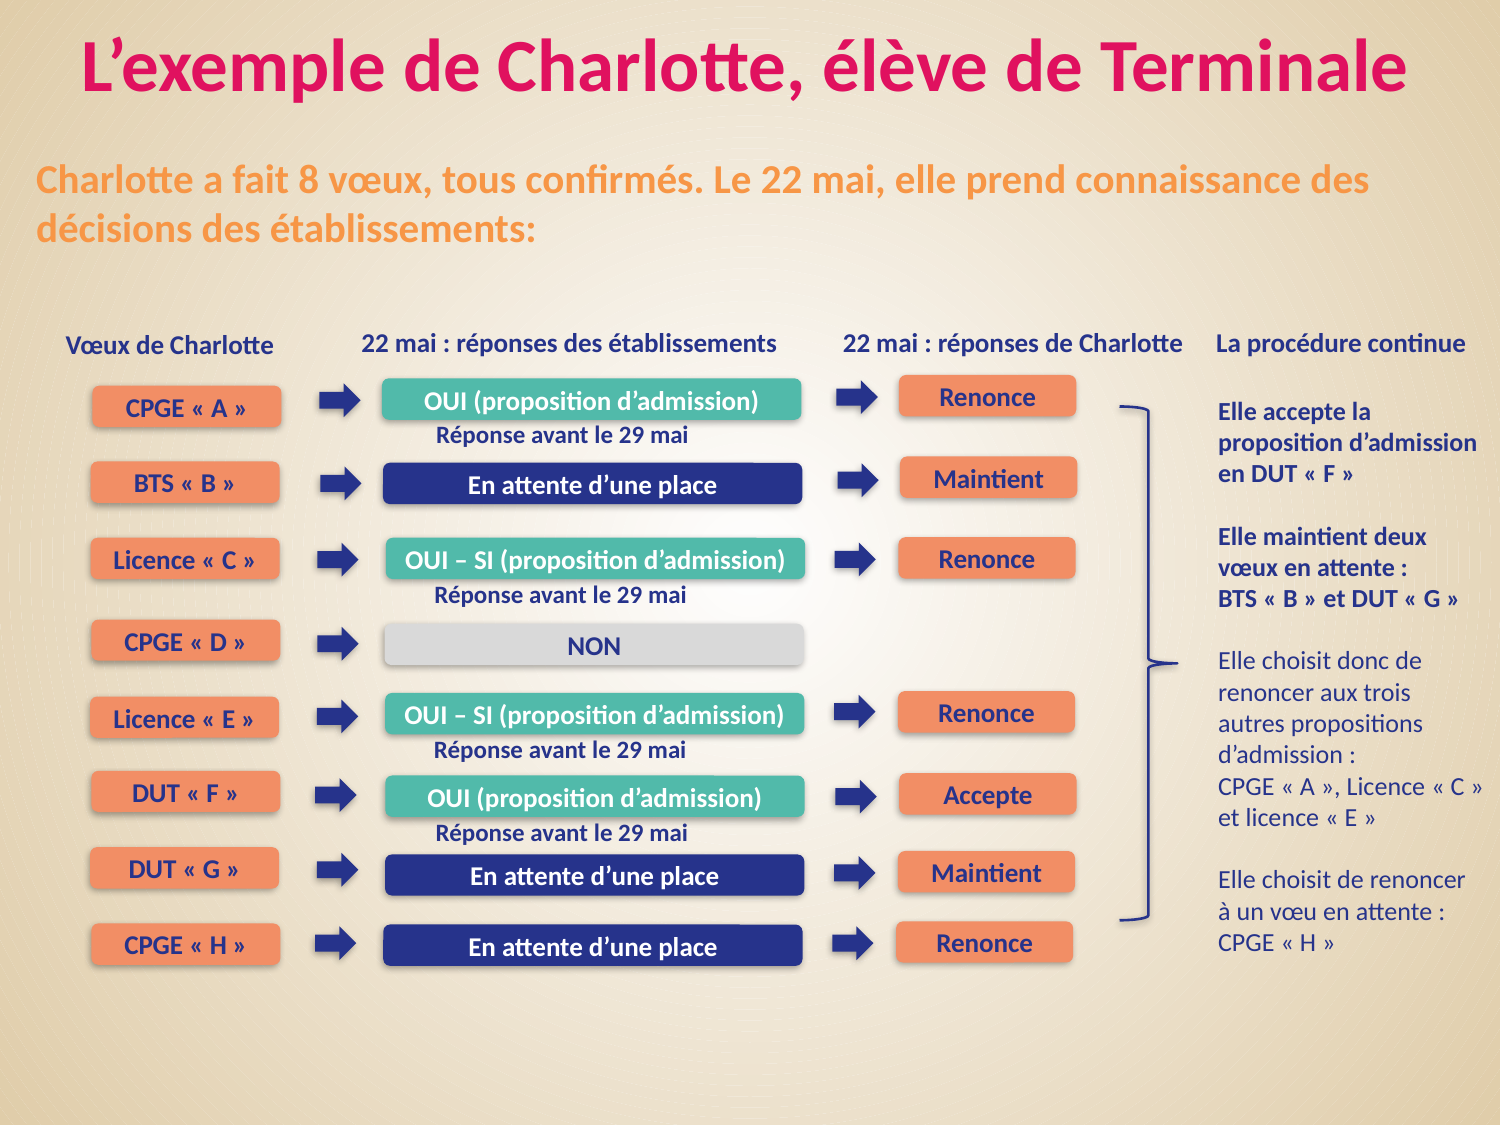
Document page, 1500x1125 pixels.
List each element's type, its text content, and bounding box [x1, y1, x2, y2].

text_box 22 mai : réponses des établissements [346, 318, 819, 366]
text_box Renonce [897, 690, 1076, 734]
text_box [836, 462, 880, 498]
text_box [835, 379, 879, 415]
text_box Réponse avant le 29 mai [419, 570, 739, 616]
text_box OUI – SI (proposition d’admission) [384, 692, 806, 736]
title L’exemple de Charlotte, élève de Terminale [5, 12, 1485, 110]
text_box Elle accepte la proposition d’admission en DUT « F » Elle maintient deux vœux en attente : BTS « B » et DUT « G » Elle choisit donc de renoncer aux trois autres propositions d’admission : CPGE « A », Licence « C » et licence « E » Elle choisit de renoncer à un vœu en attente : CPGE « H » [1203, 386, 1499, 1027]
text_box Accepte [898, 772, 1078, 816]
text_box OUI (proposition d’admission) [384, 774, 806, 818]
text_box [833, 855, 877, 891]
text_box [318, 382, 362, 418]
text_box [316, 852, 359, 888]
text_box OUI – SI (proposition d’admission) [385, 536, 806, 580]
text_box NON [383, 622, 805, 666]
text_box En attente d’une place [382, 923, 804, 967]
text_box Maintient [897, 850, 1076, 894]
text_box [319, 465, 363, 501]
text_box [314, 777, 358, 813]
text_box [1119, 404, 1180, 923]
text_box CPGE « H » [90, 922, 282, 966]
text_box [831, 925, 874, 961]
text_box [833, 541, 877, 577]
text_box Licence « E » [89, 695, 280, 739]
text_box Réponse avant le 29 mai [420, 808, 740, 852]
text_box Renonce [897, 536, 1077, 580]
text_box Maintient [899, 455, 1079, 499]
text_box [833, 694, 877, 730]
text_box En attente d’une place [382, 461, 804, 505]
text_box CPGE « D » [90, 618, 282, 662]
text_box 22 mai : réponses de Charlotte [828, 317, 1201, 366]
text_box DUT « F » [90, 770, 282, 813]
text_box CPGE « A » [91, 384, 283, 428]
text_box En attente d’une place [384, 853, 806, 897]
text_box La procédure continue [1201, 317, 1485, 366]
text_box Vœux de Charlotte [50, 319, 370, 367]
text_box Renonce [895, 920, 1074, 964]
text_box OUI (proposition d’admission) [381, 377, 803, 421]
text_box BTS « B » [89, 460, 281, 504]
text_box [316, 542, 360, 578]
list Charlotte a fait 8 vœux, tous confirmés. Le 22 mai, elle prend connaissance des décisions des établissements: [20, 87, 1487, 260]
text_box Réponse avant le 29 mai [419, 726, 739, 771]
text_box [316, 698, 359, 735]
text_box DUT « G » [89, 846, 280, 890]
text_box Licence « C » [89, 536, 281, 580]
text_box Réponse avant le 29 mai [421, 411, 741, 457]
text_box [314, 925, 357, 961]
text_box [316, 626, 360, 662]
text_box [834, 778, 878, 815]
text_box Renonce [898, 374, 1078, 418]
